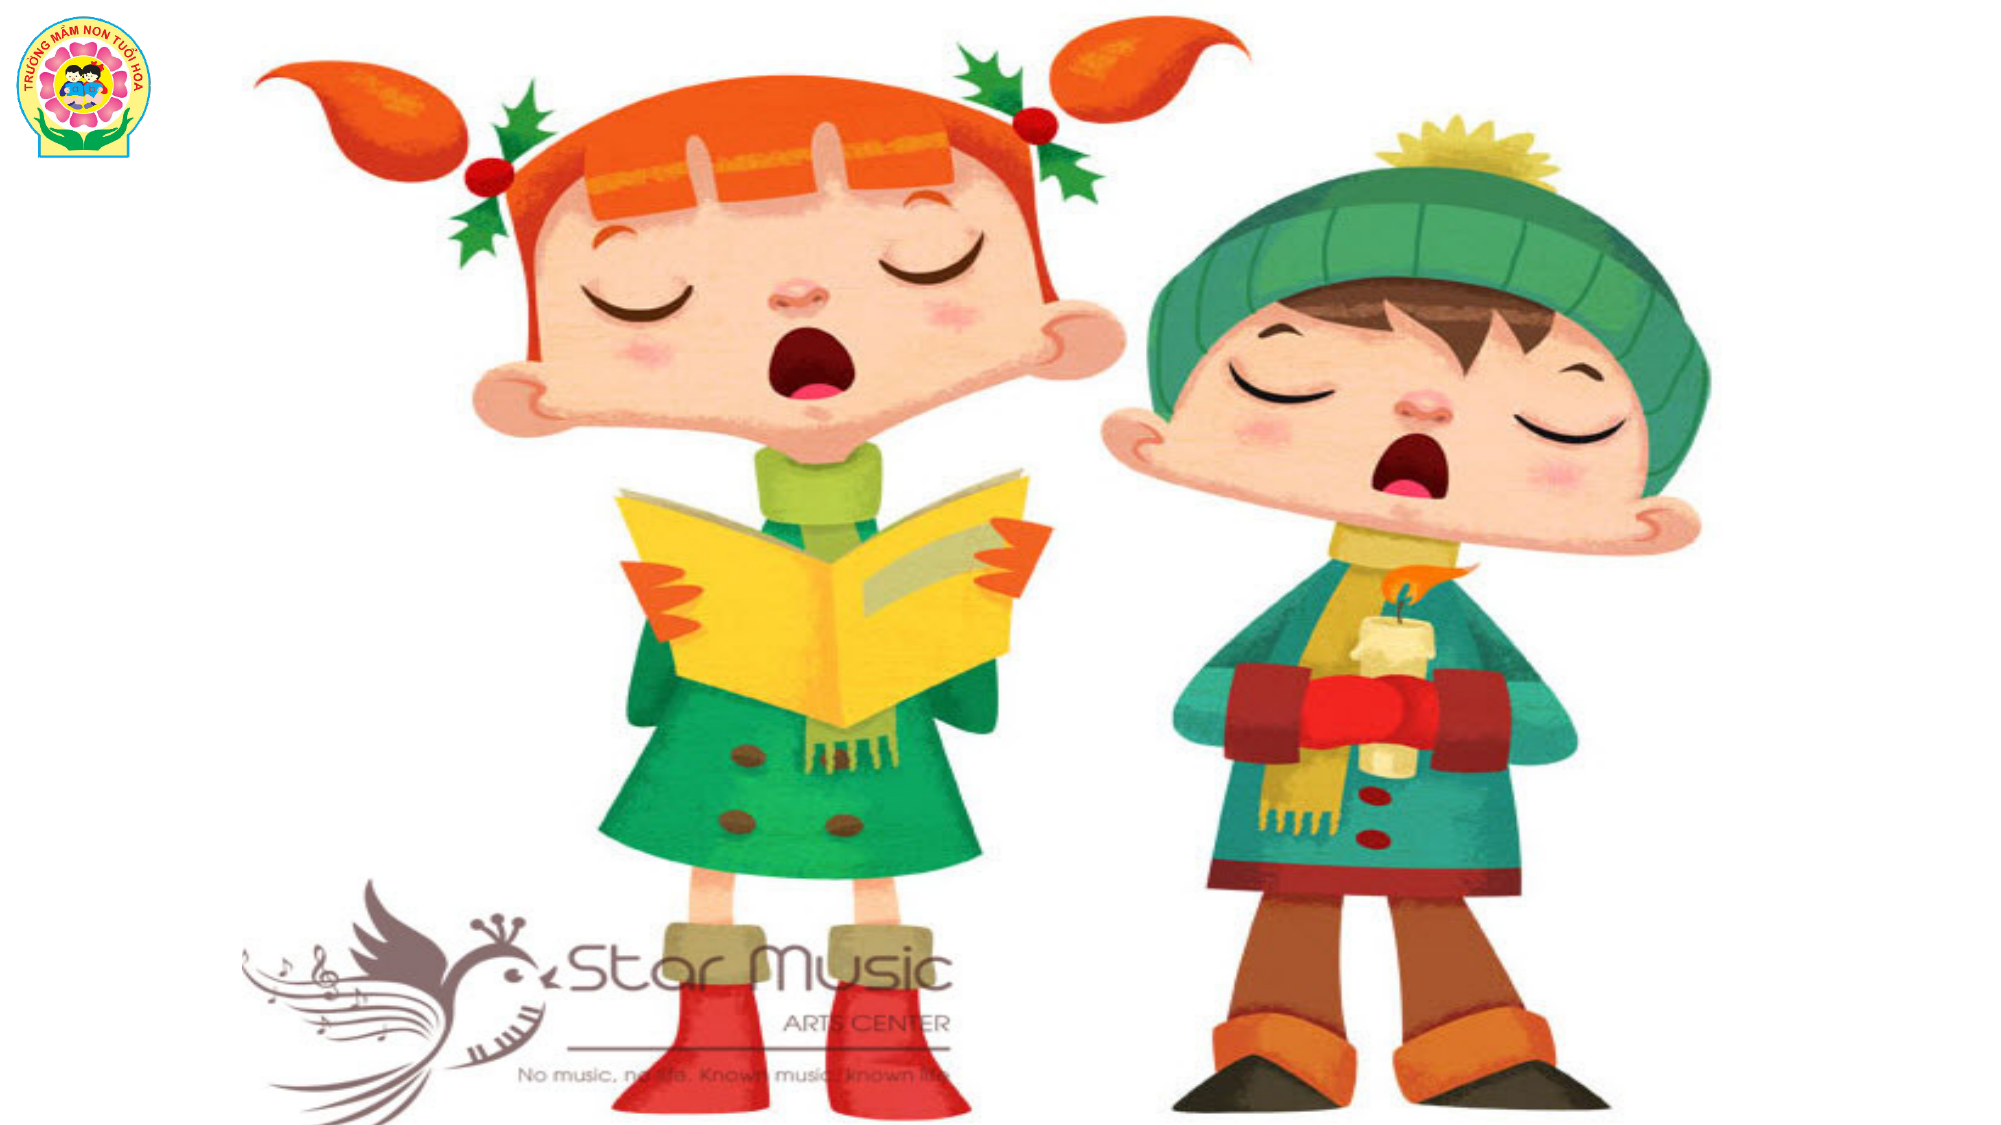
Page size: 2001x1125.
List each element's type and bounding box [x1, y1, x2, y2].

picture [242, 0, 1734, 1125]
picture [0, 0, 164, 169]
